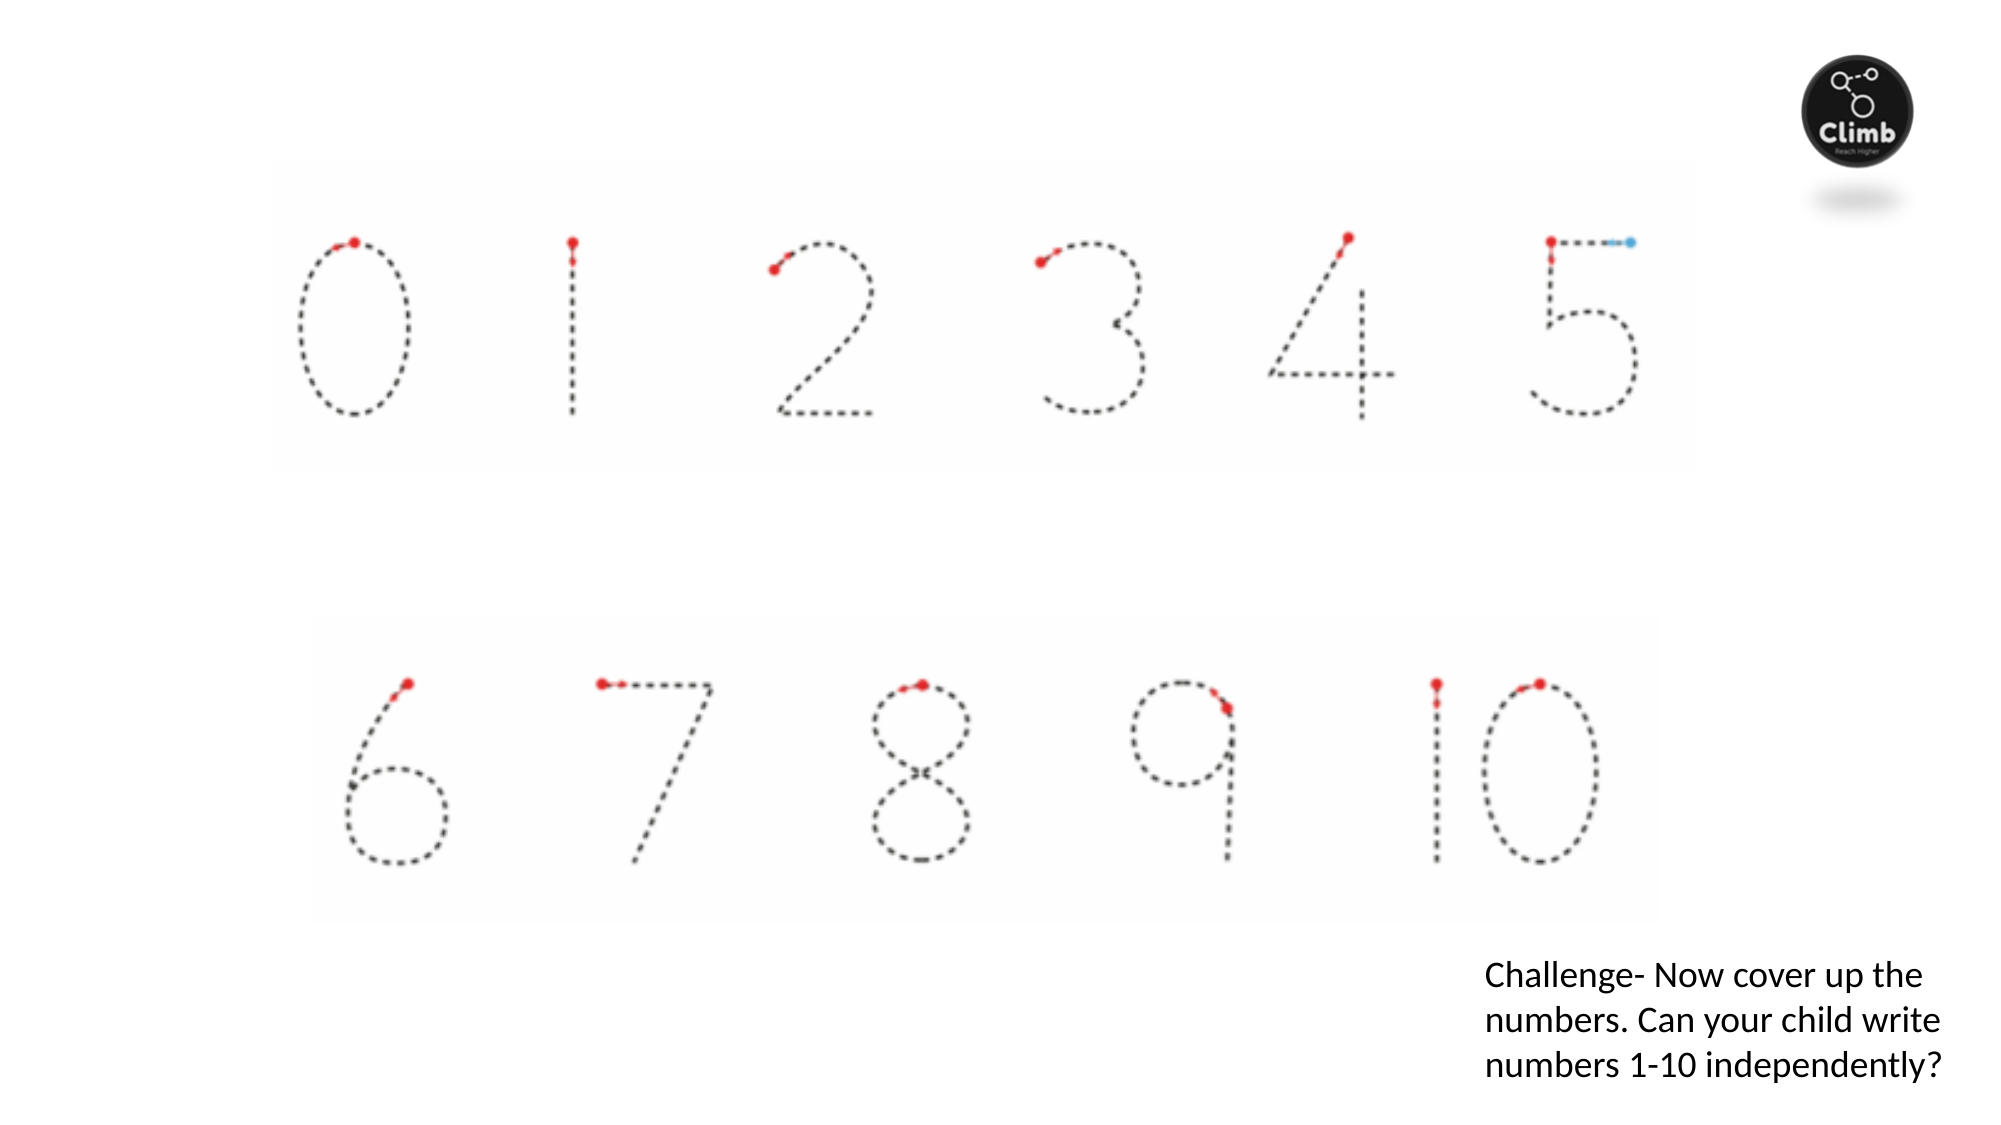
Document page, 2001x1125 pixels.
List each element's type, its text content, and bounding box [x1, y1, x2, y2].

picture [262, 161, 1697, 532]
picture [1783, 54, 1932, 240]
picture [310, 617, 1685, 959]
text_box Challenge- Now cover up the numbers. Can your child write numbers 1-10 independently? [1470, 942, 2000, 1093]
